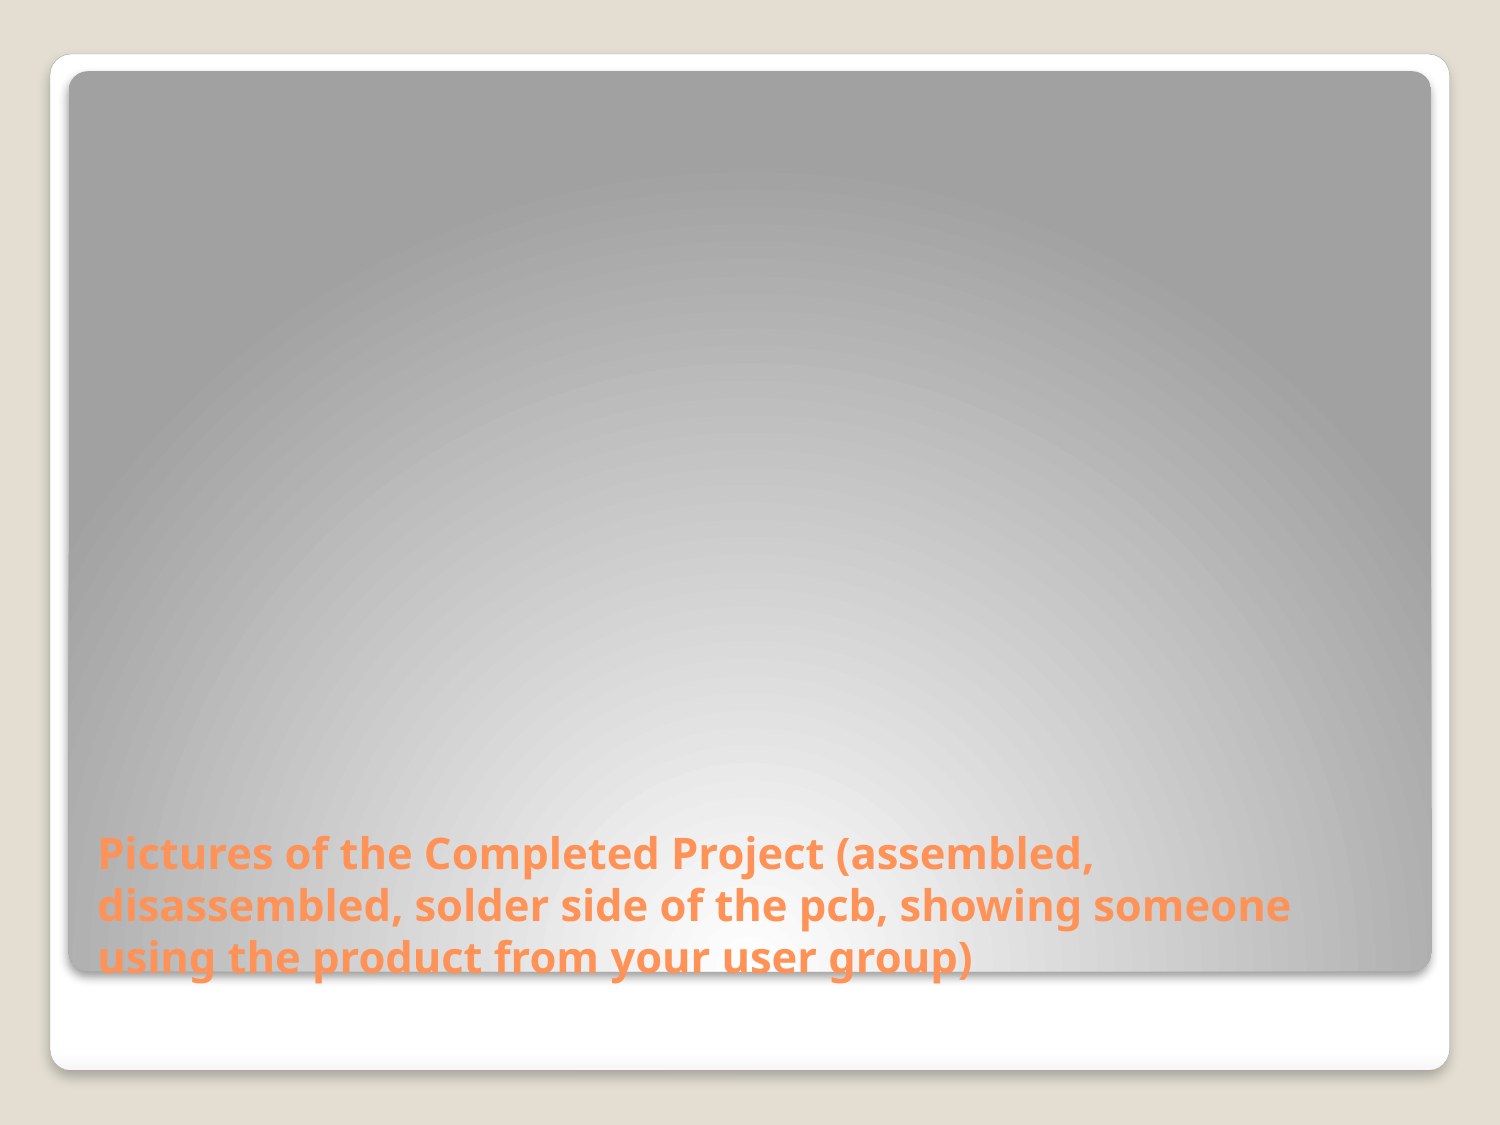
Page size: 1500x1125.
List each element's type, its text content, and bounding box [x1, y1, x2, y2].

title Pictures of the Completed Project (assembled, disassembled, solder side of the pcb, showing someone using the product from your user group) [82, 817, 1425, 990]
